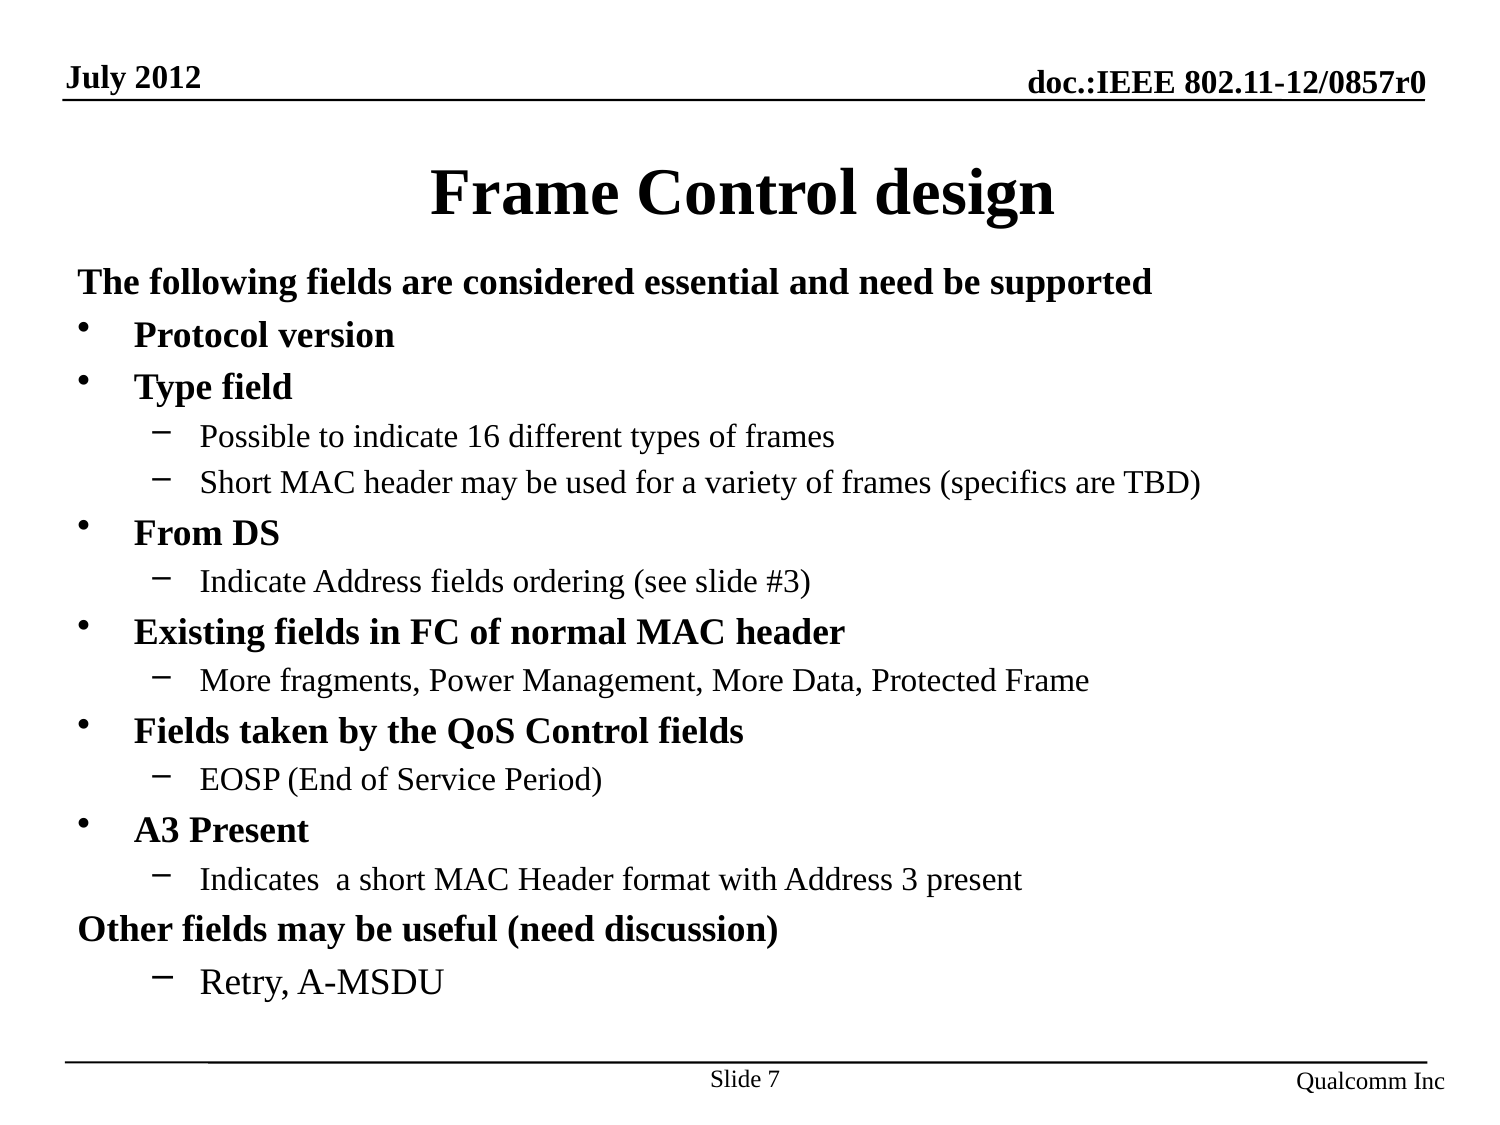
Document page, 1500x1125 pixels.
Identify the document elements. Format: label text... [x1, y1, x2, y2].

slide_number Slide 7 [700, 1061, 790, 1093]
list The following fields are considered essential and need be supported Protocol version Type field Possible to indicate 16 different types of frames Short MAC header may be used for a variety of frames (specifics are TBD) From DS Indicate Address fields ordering (see slide #3) Existing fields in FC of normal MAC header More fragments, Power Management, More Data, Protected Frame Fields taken by the QoS Control fields EOSP (End of Service Period) A3 Present Indicates a short MAC Header format with Address 3 present Other fields may be useful (need discussion) Retry, A-MSDU [62, 249, 1426, 1065]
title Frame Control design [62, 112, 1426, 249]
